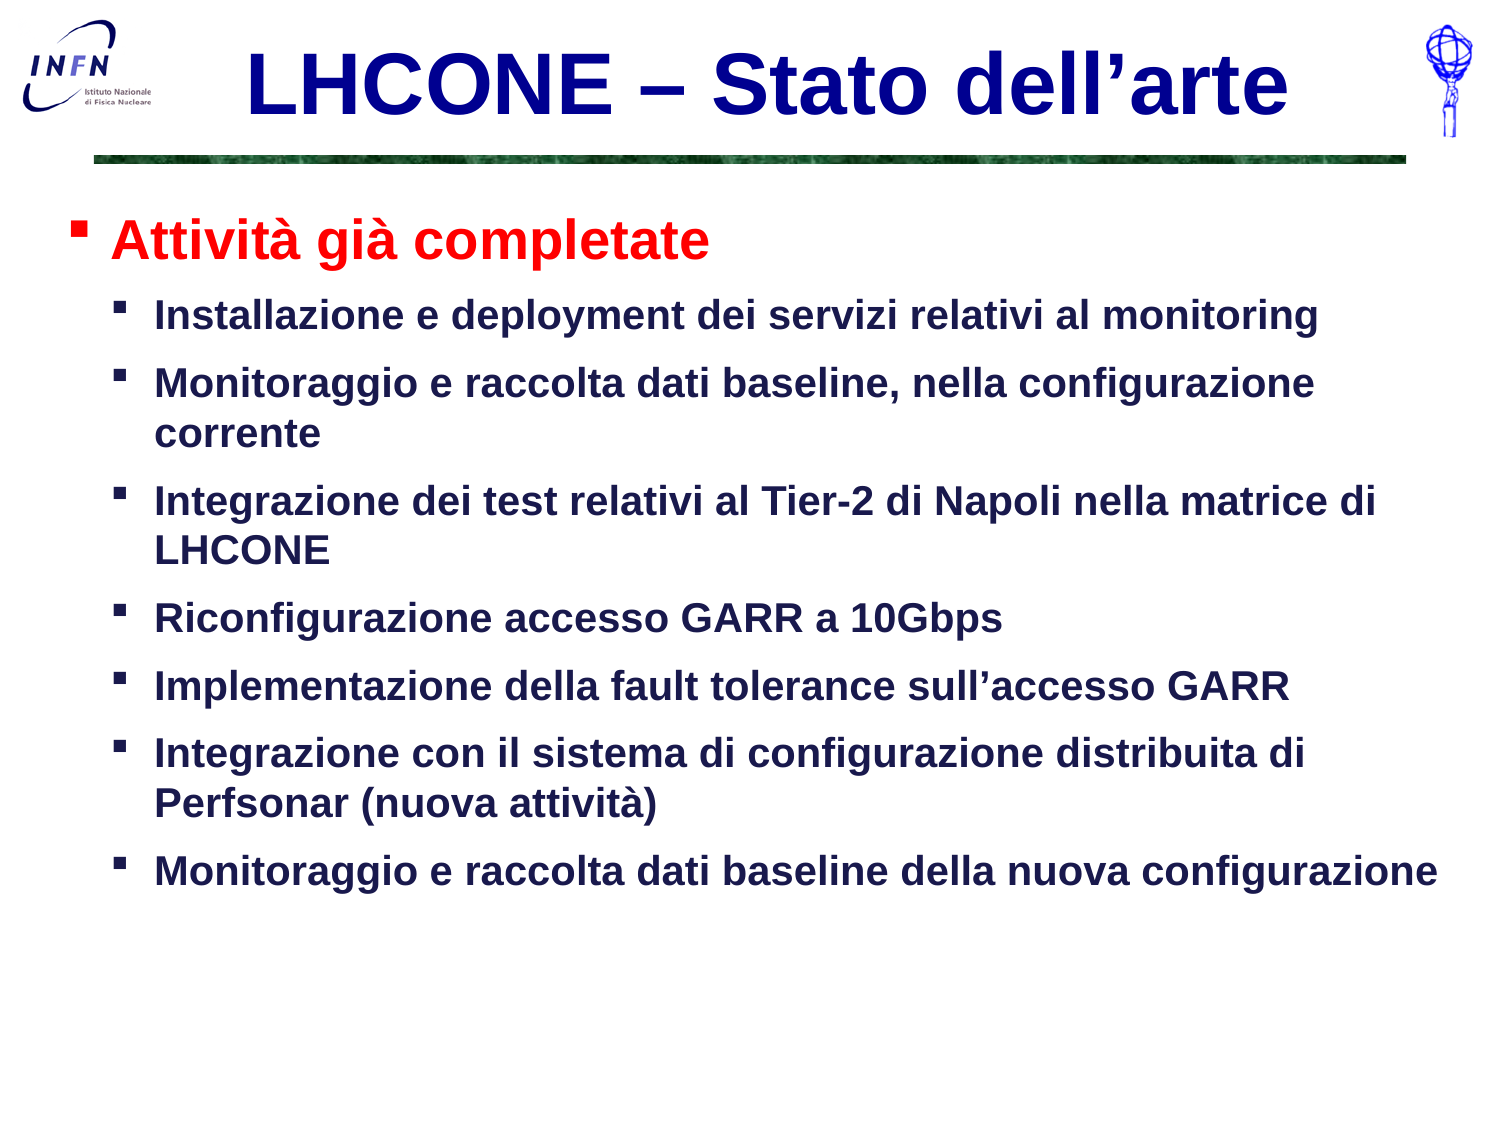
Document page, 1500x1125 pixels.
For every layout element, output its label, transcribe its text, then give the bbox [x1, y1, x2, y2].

picture [93, 155, 1407, 164]
list Attività già completate Installazione e deployment dei servizi relativi al monitoring Monitoraggio e raccolta dati baseline, nella configurazione corrente Integrazione dei test relativi al Tier-2 di Napoli nella matrice di LHCONE Riconfigurazione accesso GARR a 10Gbps Implementazione della fault tolerance sull’accesso GARR Integrazione con il sistema di configurazione distribuita di Perfsonar (nuova attività) Monitoraggio e raccolta dati baseline della nuova configurazione [60, 197, 1448, 857]
picture [18, 18, 151, 114]
picture [1426, 25, 1472, 137]
title LHCONE – Stato dell’arte [146, 29, 1390, 131]
